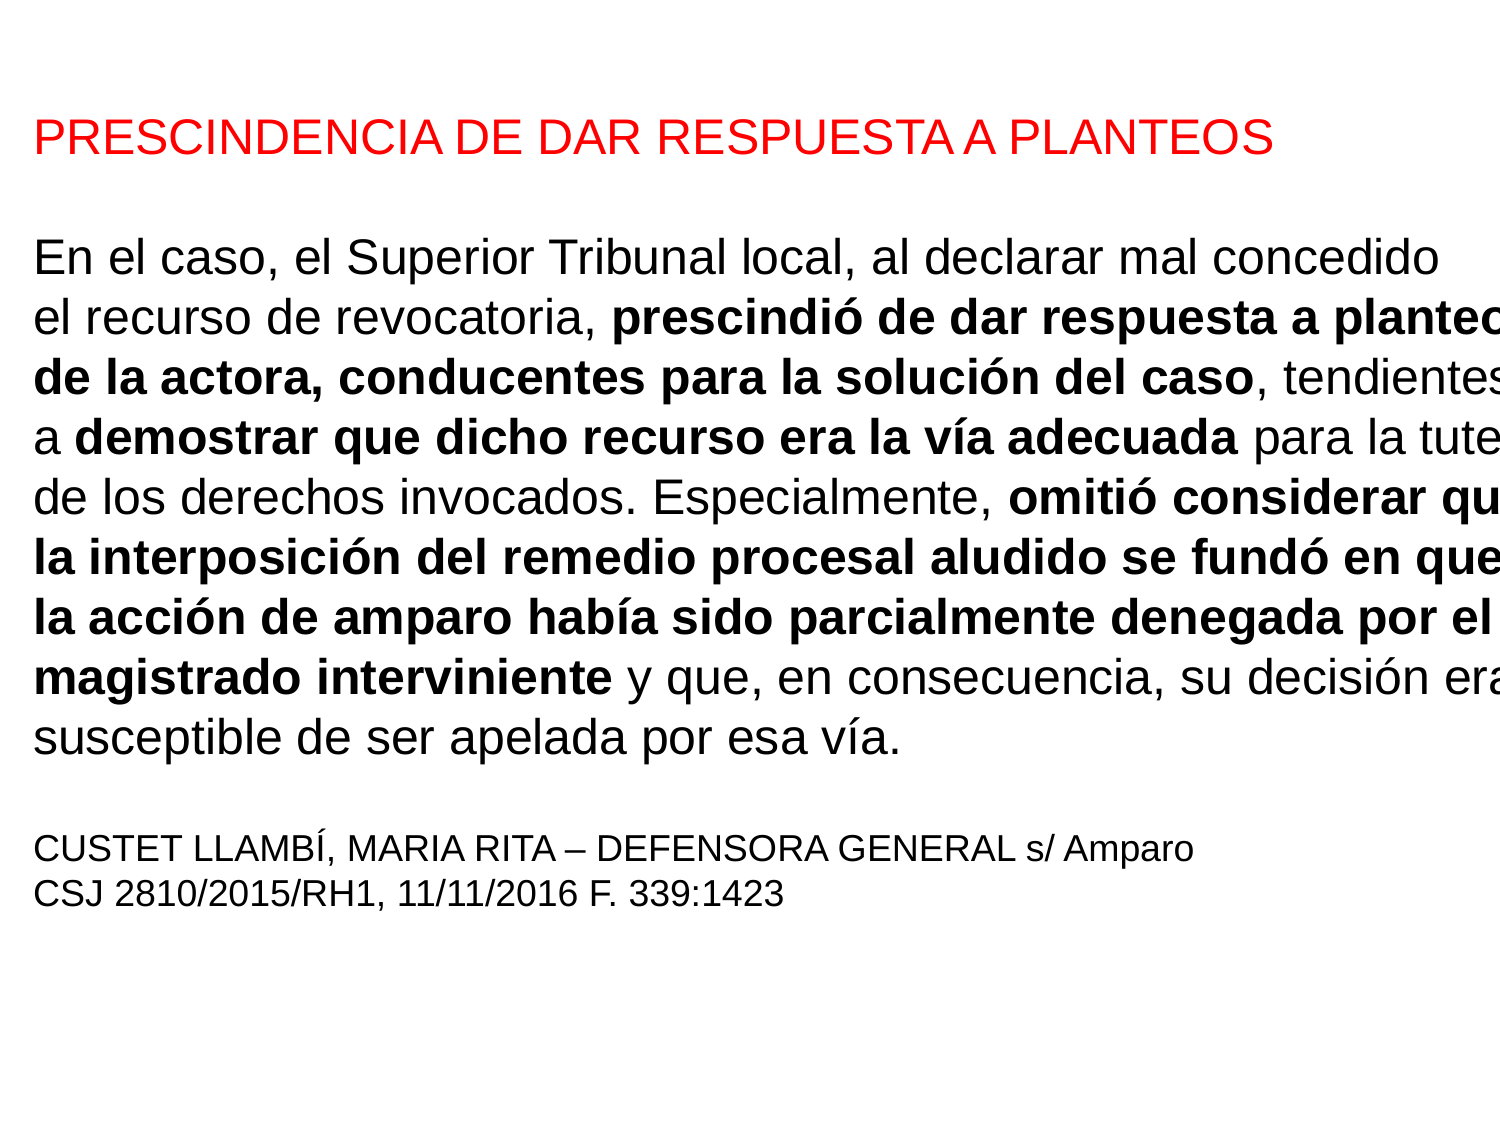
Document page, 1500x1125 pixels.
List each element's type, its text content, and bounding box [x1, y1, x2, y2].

text_box PRESCINDENCIA DE DAR RESPUESTA A PLANTEOS En el caso, el Superior Tribunal local, al declarar mal concedido el recurso de revocatoria, prescindió de dar respuesta a planteos de la actora, conducentes para la solución del caso, tendientes a demostrar que dicho recurso era la vía adecuada para la tutela de los derechos invocados. Especialmente, omitió considerar que la interposición del remedio procesal aludido se fundó en que la acción de amparo había sido parcialmente denegada por el magistrado interviniente y que, en consecuencia, su decisión era susceptible de ser apelada por esa vía. CUSTET LLAMBÍ, MARIA RITA – DEFENSORA GENERAL s/ Amparo CSJ 2810/2015/RH1, 11/11/2016 F. 339:1423 [18, 97, 1500, 1057]
